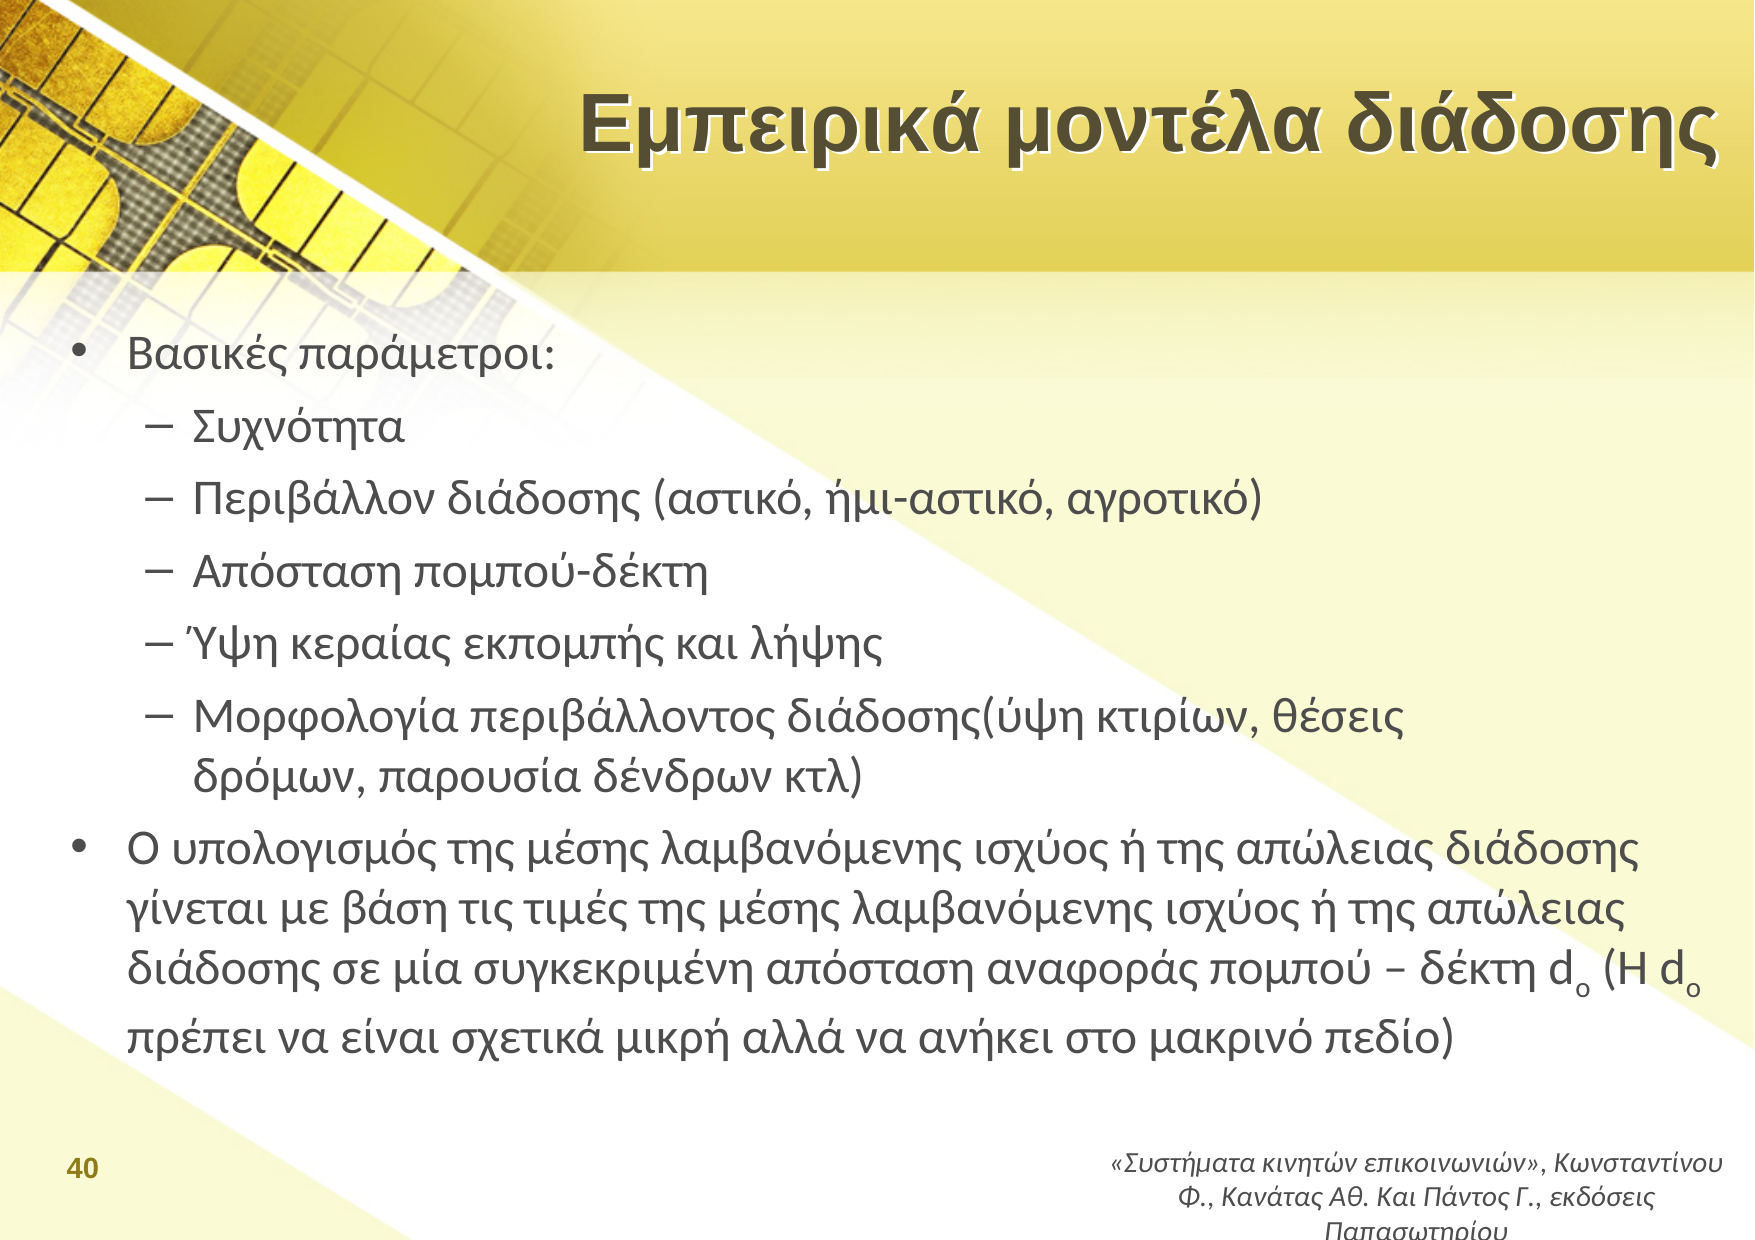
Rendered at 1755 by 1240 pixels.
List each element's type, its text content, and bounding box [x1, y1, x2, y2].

title Εμπειρικά μοντέλα διάδοσης [352, 14, 1720, 222]
picture [0, 0, 1755, 1240]
text_box «Συστήματα κινητών επικοινωνιών», Κωνσταντίνου Φ., Κανάτας Αθ. Και Πάντος Γ., εκδόσεις Παπασωτηρίου [1089, 1144, 1742, 1240]
text_box 40 [64, 1132, 190, 1185]
text_box Βασικές παράμετροι: Συχνότητα Περιβάλλον διάδοσης (αστικό, ήμι-αστικό, αγροτικό) Απόσταση πομπού-δέκτη Ύψη κεραίας εκπομπής και λήψης Μορφολογία περιβάλλοντος διάδοσης(ύψη κτιρίων, θέσεις δρόμων, παρουσία δένδρων κτλ) Ο υπολογισμός της μέσης λαμβανόμενης ισχύος ή της απώλειας διάδοσης γίνεται με βάση τις τιμές της μέσης λαμβανόμενης ισχύος ή της απώλειας διάδοσης σε μία συγκεκριμένη απόσταση αναφοράς πομπού – δέκτη do (Η do πρέπει να είναι σχετικά μικρή αλλά να ανήκει στο μακρινό πεδίο) [68, 319, 1706, 1064]
